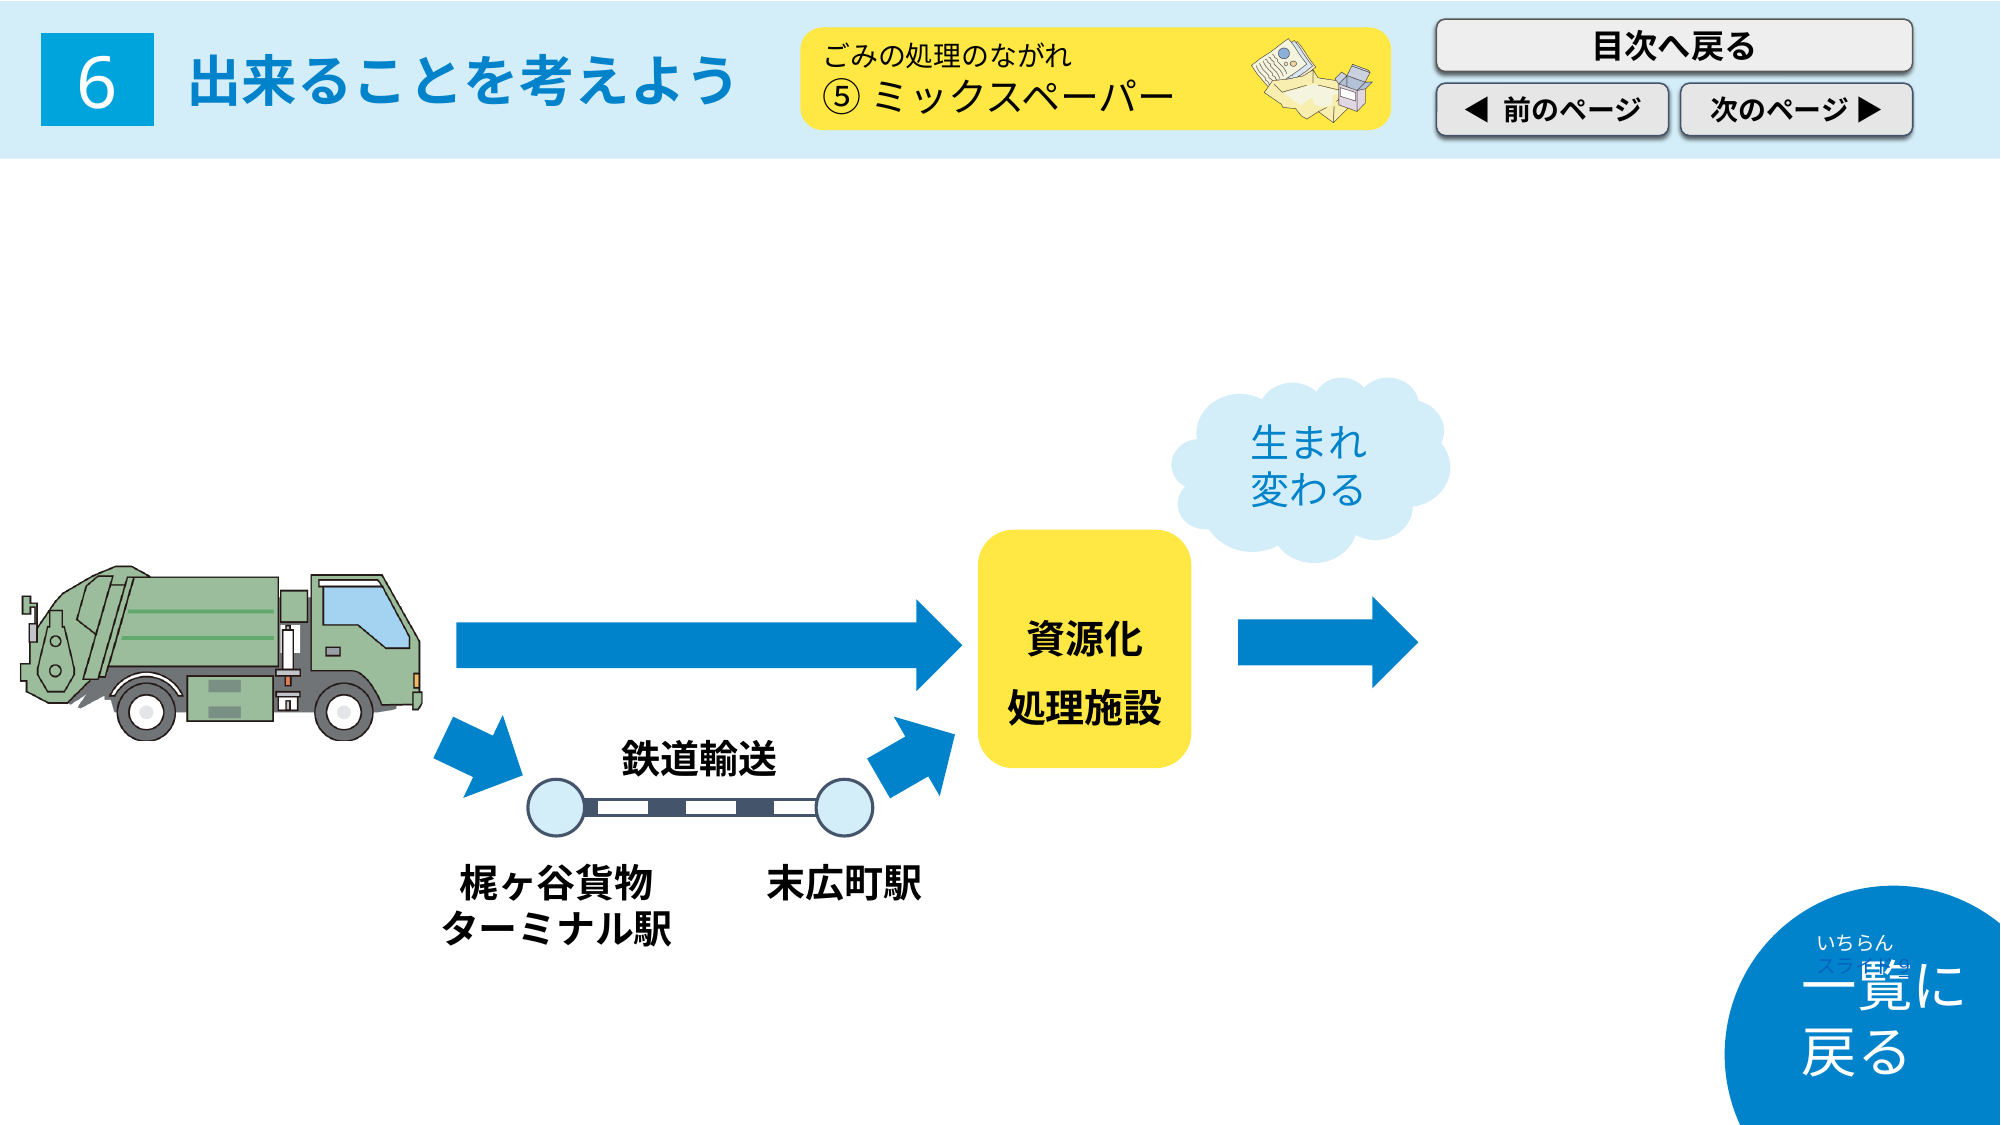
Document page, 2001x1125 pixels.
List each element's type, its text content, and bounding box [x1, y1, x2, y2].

picture [1251, 38, 1373, 123]
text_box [410, 694, 991, 976]
text_box 6 [41, 33, 154, 126]
text_box 一覧に 戻る [1724, 916, 2000, 1125]
text_box いちらんスライド 9 [1796, 911, 1993, 969]
text_box [456, 599, 963, 692]
text_box ごみの処理のながれ ⑤ミックスペーパー [800, 27, 1392, 131]
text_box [977, 377, 1451, 769]
picture [19, 565, 423, 741]
text_box 一覧に 戻る [1804, 885, 1983, 911]
text_box 出来ることを考えよう [0, 0, 1414, 160]
